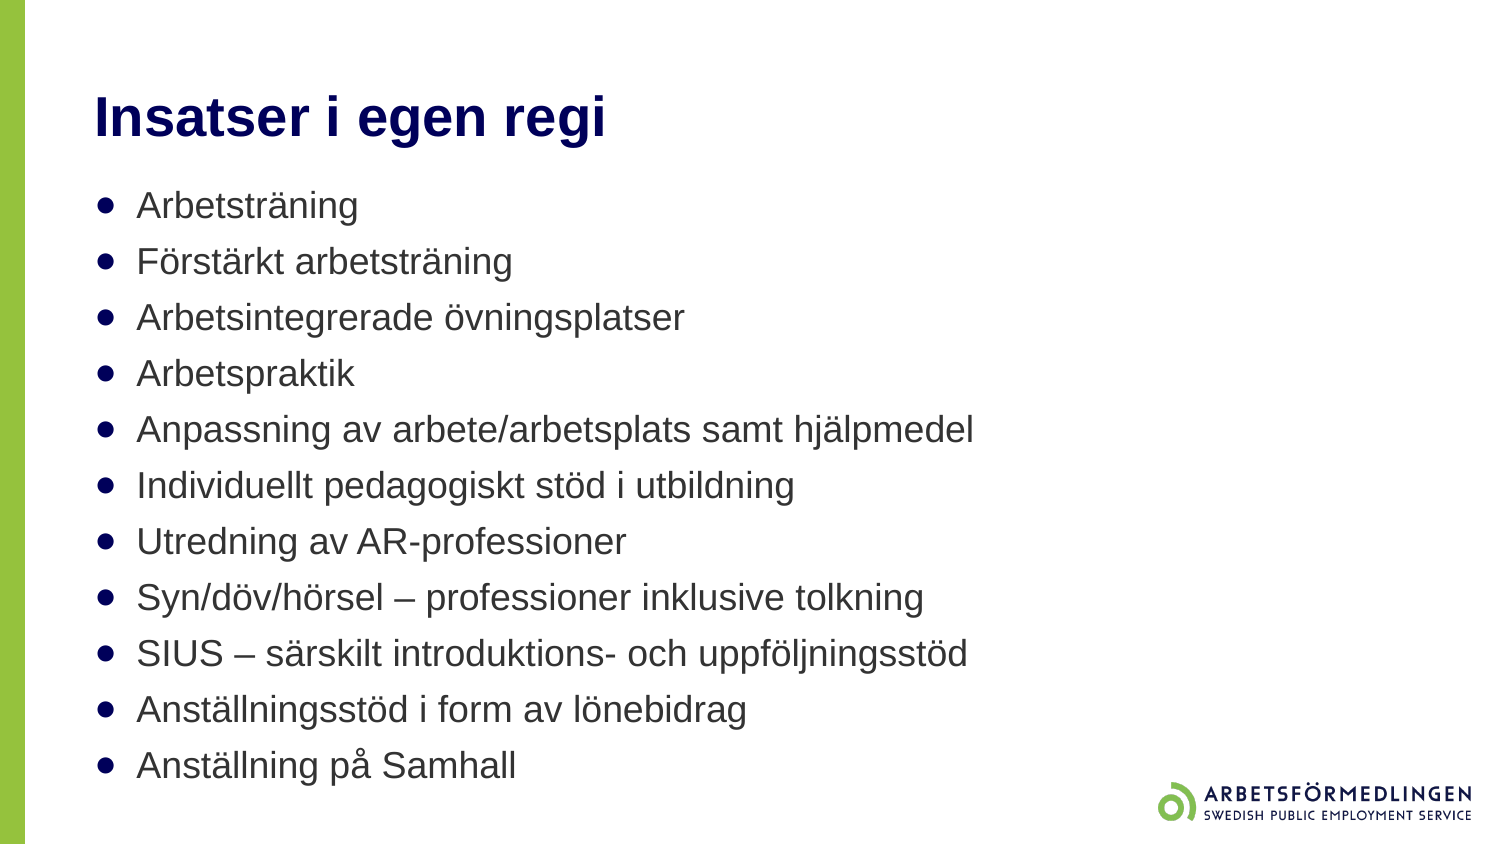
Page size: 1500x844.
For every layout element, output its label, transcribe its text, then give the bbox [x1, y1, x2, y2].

picture [1158, 782, 1471, 821]
title Insatser i egen regi [94, 79, 1312, 168]
list Arbetsträning Förstärkt arbetsträning Arbetsintegrerade övningsplatser Arbetspraktik Anpassning av arbete/arbetsplats samt hjälpmedel Individuellt pedagogiskt stöd i utbildning Utredning av AR-professioner Syn/döv/hörsel – professioner inklusive tolkning SIUS – särskilt introduktions- och uppföljningsstöd Anställningsstöd i form av lönebidrag Anställning på Samhall [94, 181, 1312, 717]
